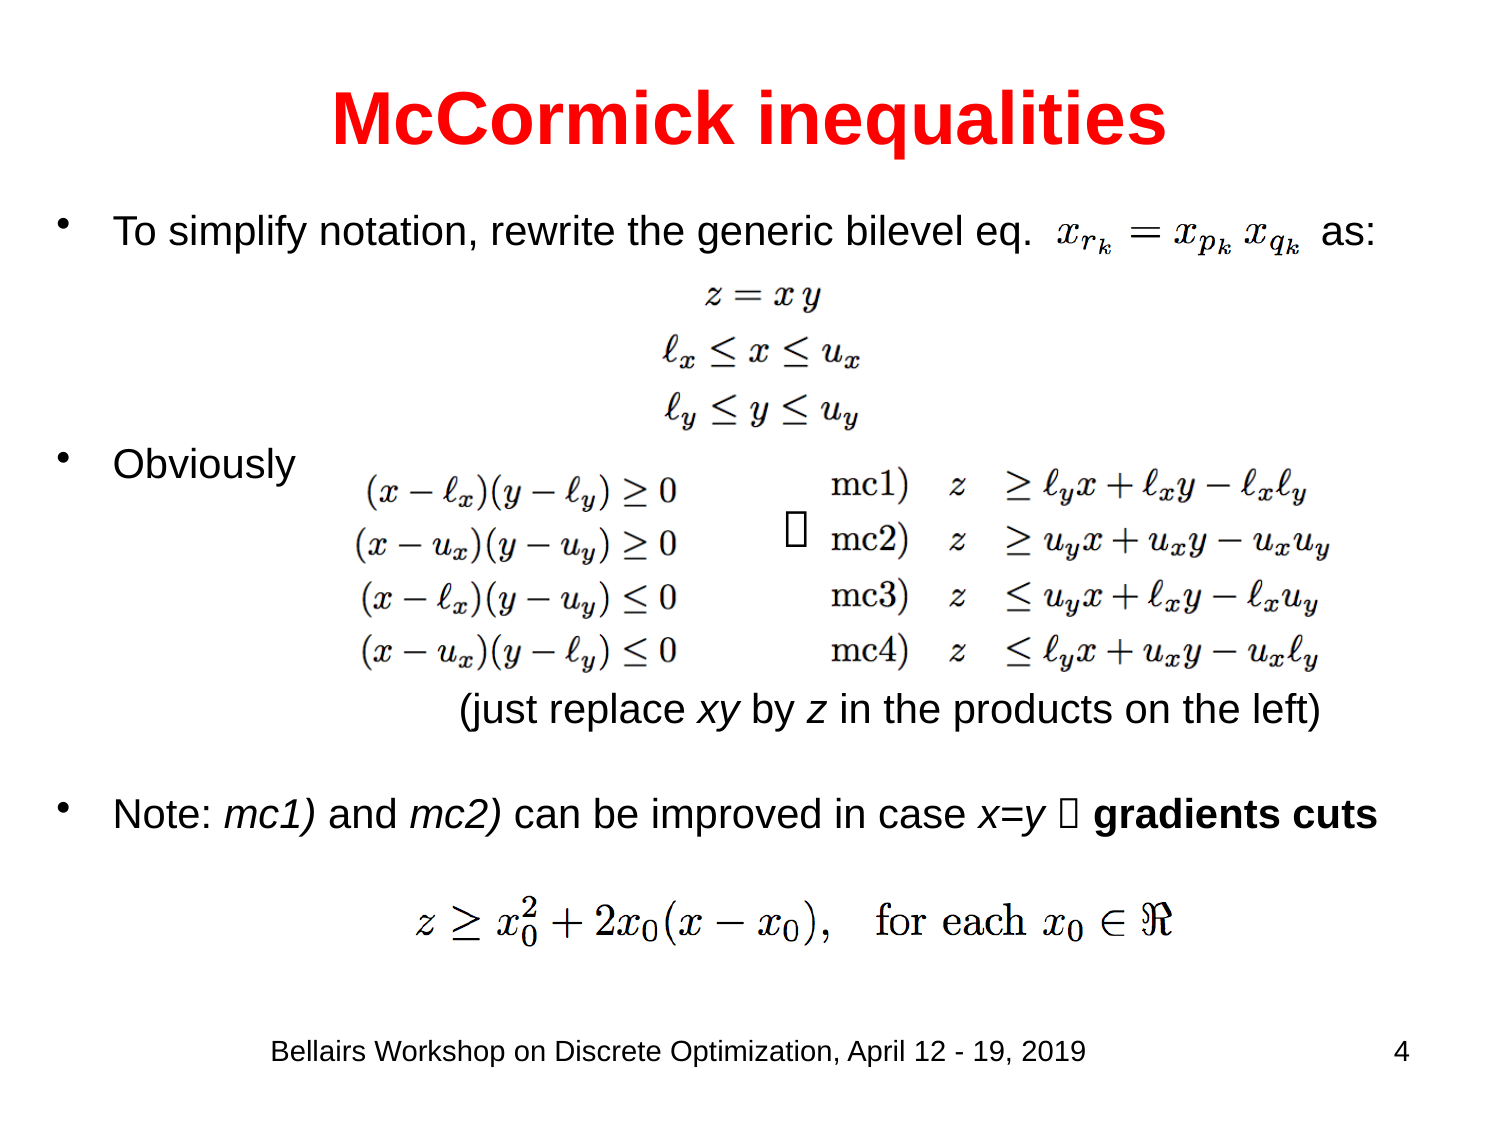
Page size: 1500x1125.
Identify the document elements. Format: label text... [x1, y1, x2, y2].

picture [334, 455, 709, 692]
picture [407, 881, 1188, 972]
picture [816, 455, 1353, 693]
title McCormick inequalities [74, 44, 1426, 185]
picture [1045, 206, 1306, 264]
picture [631, 266, 892, 450]
slide_number 4 [1074, 1024, 1426, 1103]
footer Bellairs Workshop on Discrete Optimization, April 12 - 19, 2019 [52, 1024, 1074, 1103]
list To simplify notation, rewrite the generic bilevel eq. as: Obviously  (just replace xy by z in the products on the left) Note: mc1) and mc2) can be improved in case x=y  gradients cuts [40, 196, 1426, 963]
